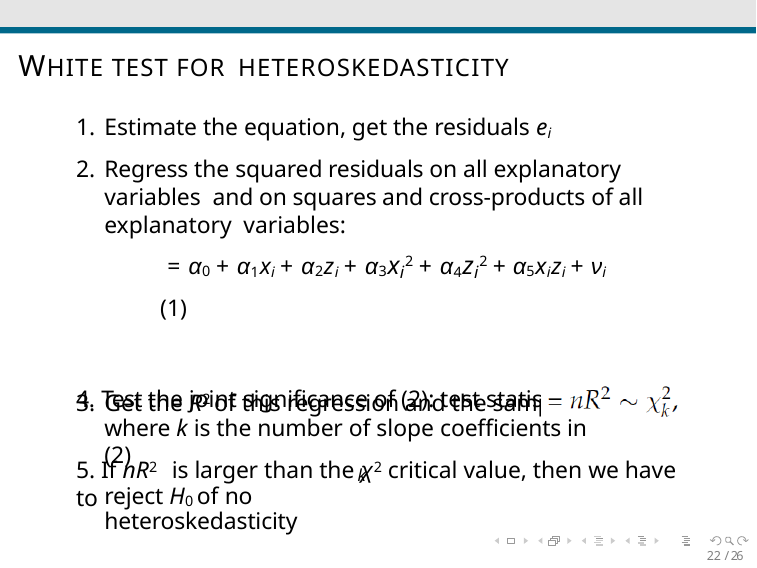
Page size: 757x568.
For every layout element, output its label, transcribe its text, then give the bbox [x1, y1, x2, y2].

slide_number 22 / 26 [700, 547, 746, 563]
picture [540, 380, 695, 419]
text_box where k is the number of slope coefficients in (2) [102, 411, 590, 451]
title WHITE TEST FOR HETEROSKEDASTICITY [16, 44, 549, 143]
text_box k reject H0 of no heteroskedasticity [98, 465, 442, 535]
text_box 4. Test the joint significance of (2): test statistic [73, 383, 536, 413]
text_box 5. If nR2 is larger than the χ2 critical value, then we have to [69, 451, 679, 512]
